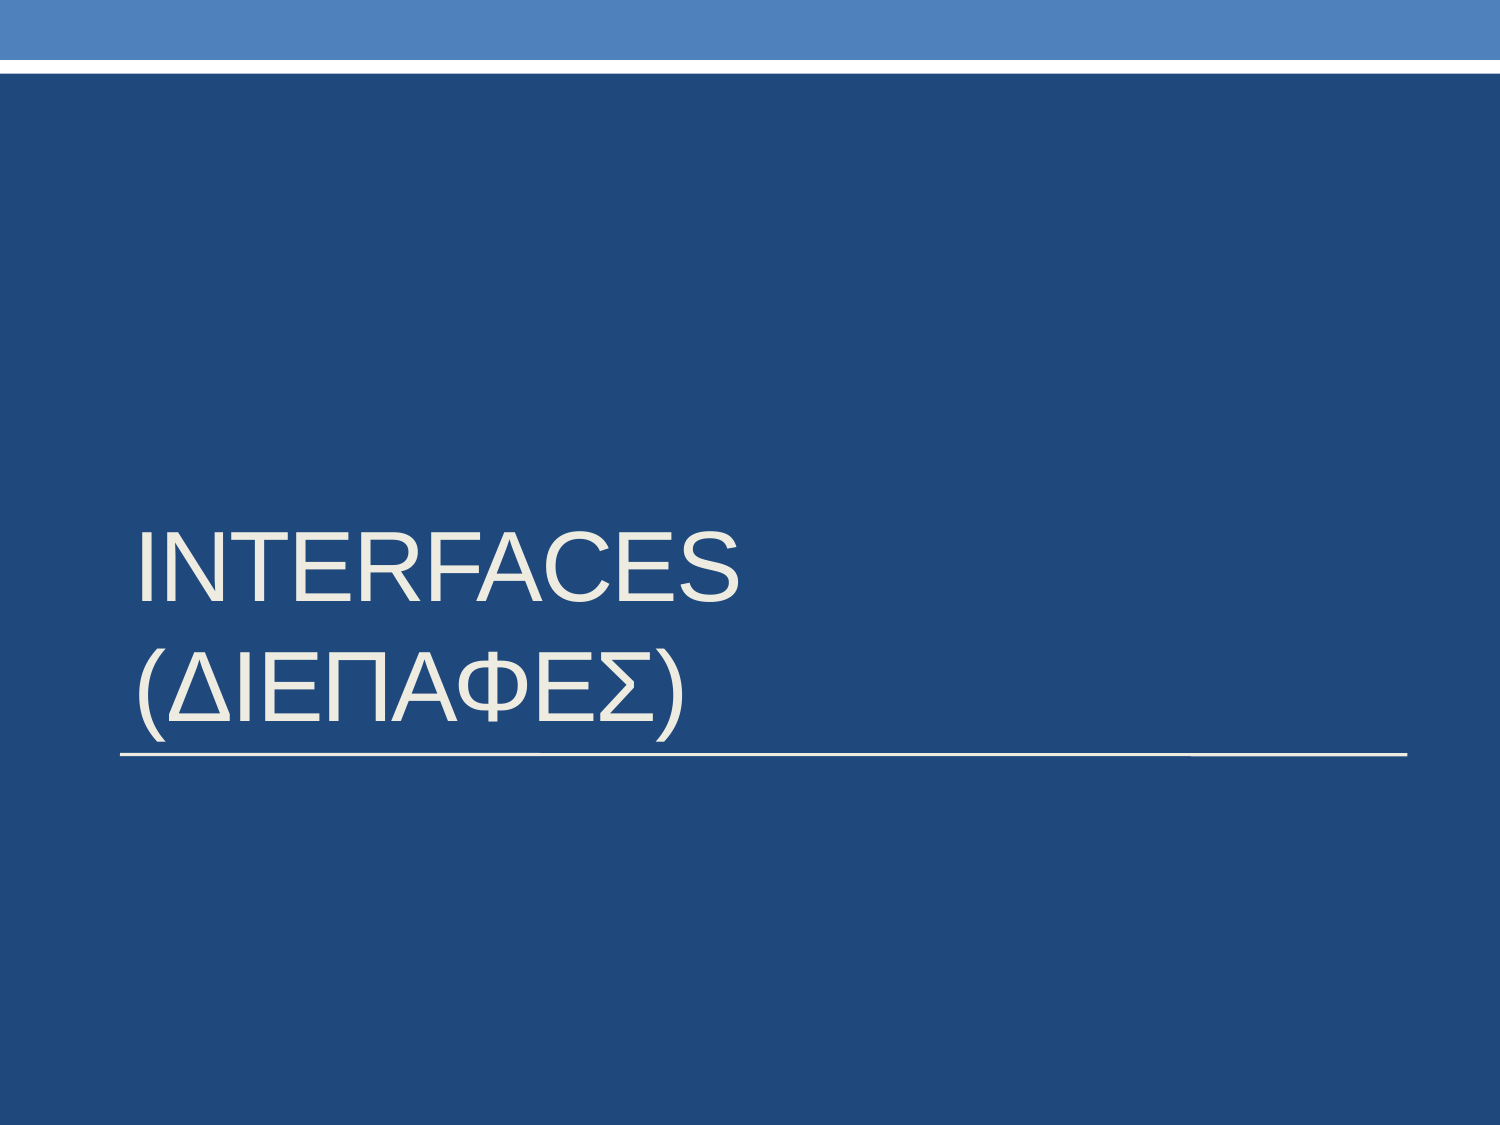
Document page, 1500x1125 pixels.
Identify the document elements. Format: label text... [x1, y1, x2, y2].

title INTERFACES (Διεπαφεσ) [118, 387, 1394, 749]
